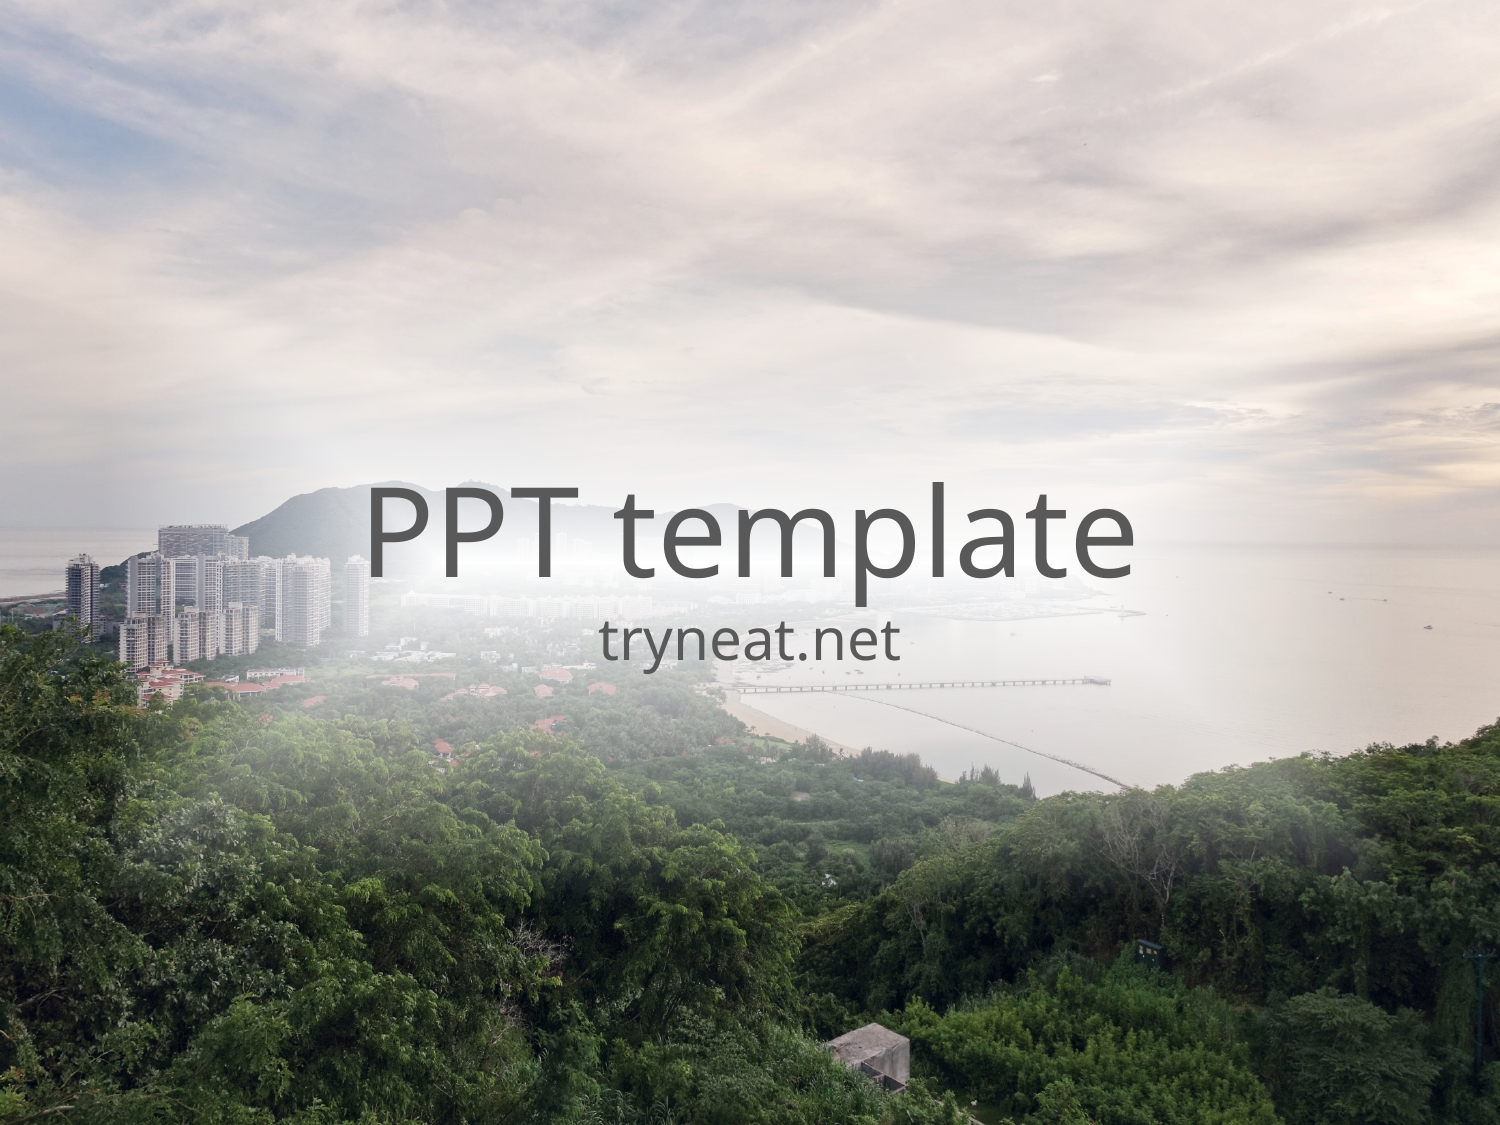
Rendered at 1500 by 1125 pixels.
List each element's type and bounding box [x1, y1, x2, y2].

text_box [0, 0, 1500, 1125]
